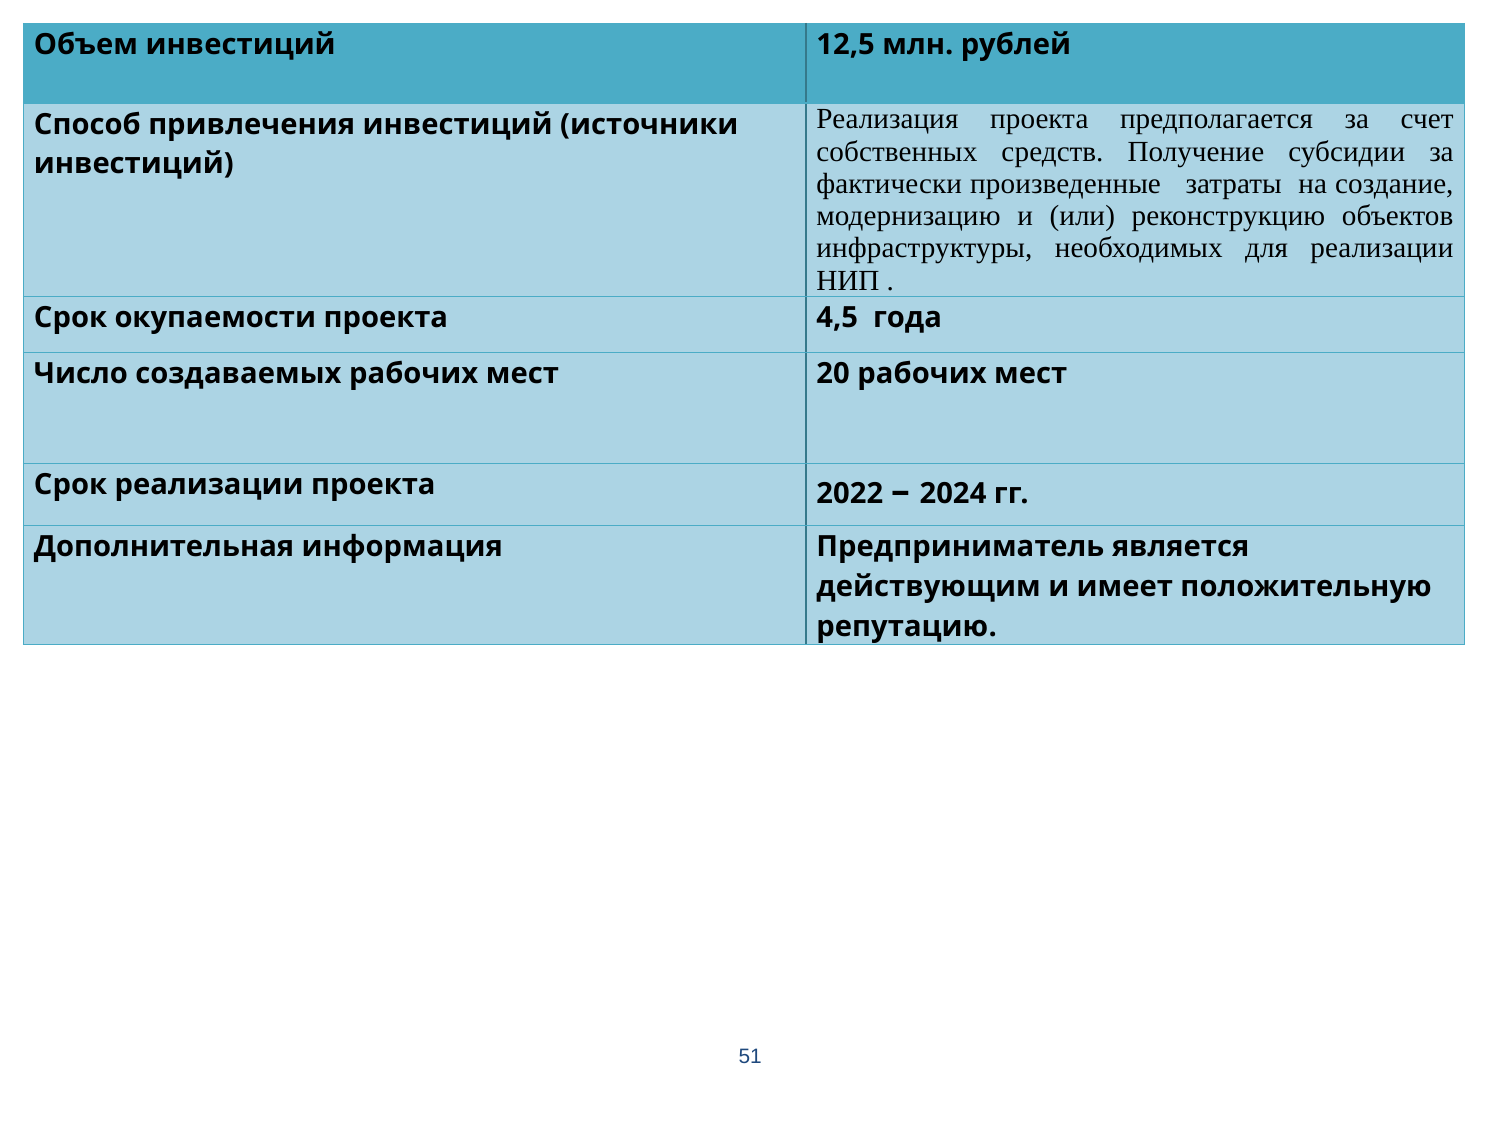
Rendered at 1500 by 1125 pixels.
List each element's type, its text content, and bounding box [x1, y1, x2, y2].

table_cell Реализация проекта предполагается за счет собственных средств. Получение субсидии за фактически произведенные затраты на создание, модернизацию и (или) реконструкцию объектов инфраструктуры, необходимых для реализации НИП . [807, 104, 1464, 296]
table_cell Способ привлечения инвестиций (источники инвестиций) [24, 104, 805, 296]
table_cell Предприниматель является действующим и имеет положительную репутацию. [807, 526, 1464, 644]
table_header Объем инвестиций [24, 24, 805, 102]
table_cell Дополнительная информация [24, 526, 805, 644]
table_header 12,5 млн. рублей [807, 24, 1464, 102]
table_cell 4,5 года [807, 297, 1464, 352]
table_cell 20 рабочих мест [807, 353, 1464, 463]
table_cell Число создаваемых рабочих мест [24, 353, 805, 463]
table_cell Срок окупаемости проекта [24, 297, 805, 352]
slide_number 51 [654, 1025, 846, 1086]
table_cell Срок реализации проекта [24, 464, 805, 525]
table_cell 2022 – 2024 гг. [807, 464, 1464, 525]
